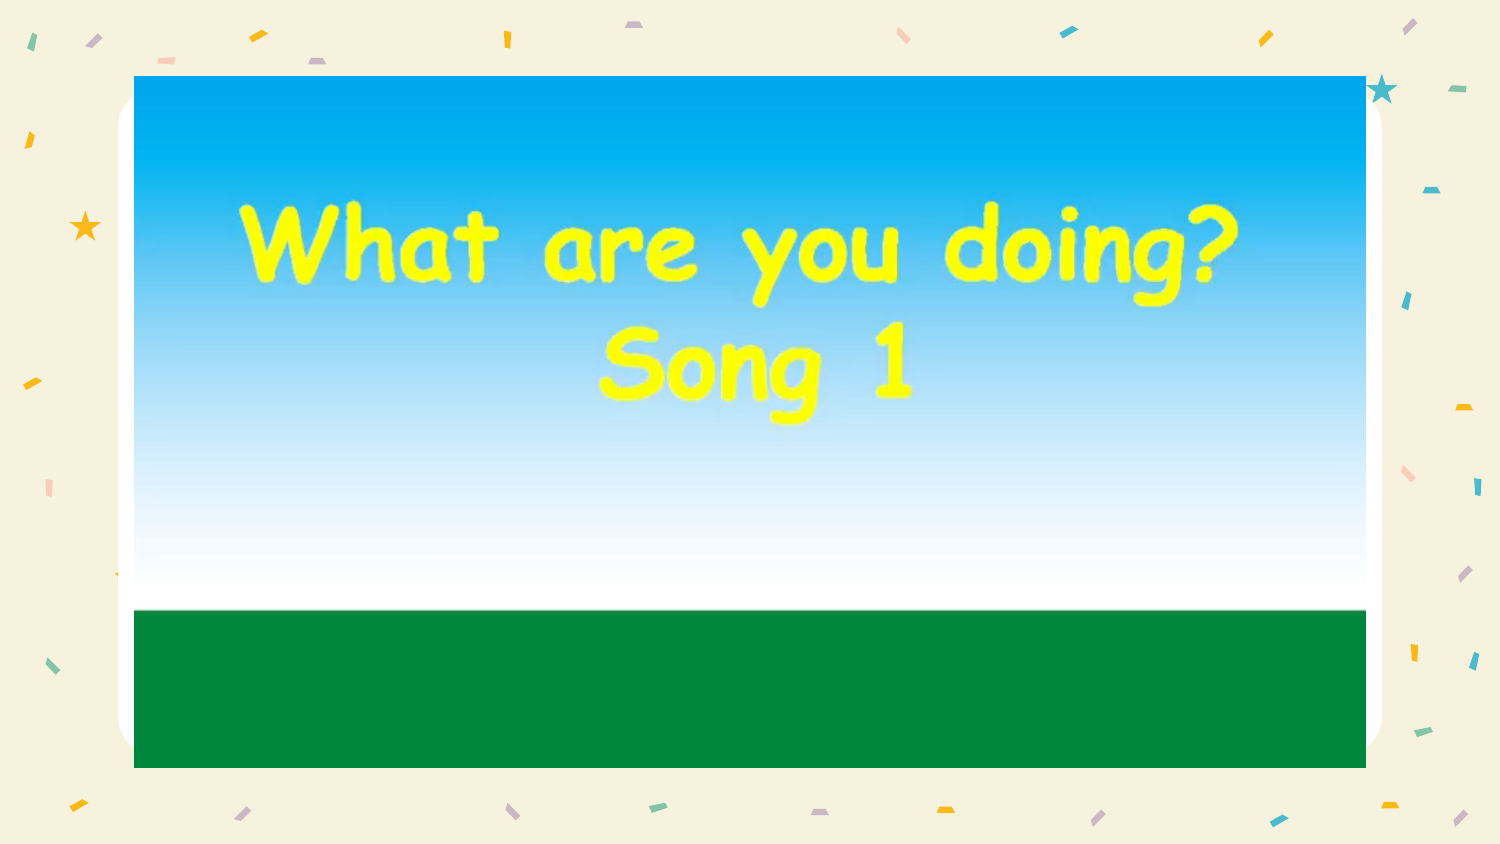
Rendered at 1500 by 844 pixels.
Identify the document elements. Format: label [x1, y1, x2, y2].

text_box [133, 75, 1367, 769]
